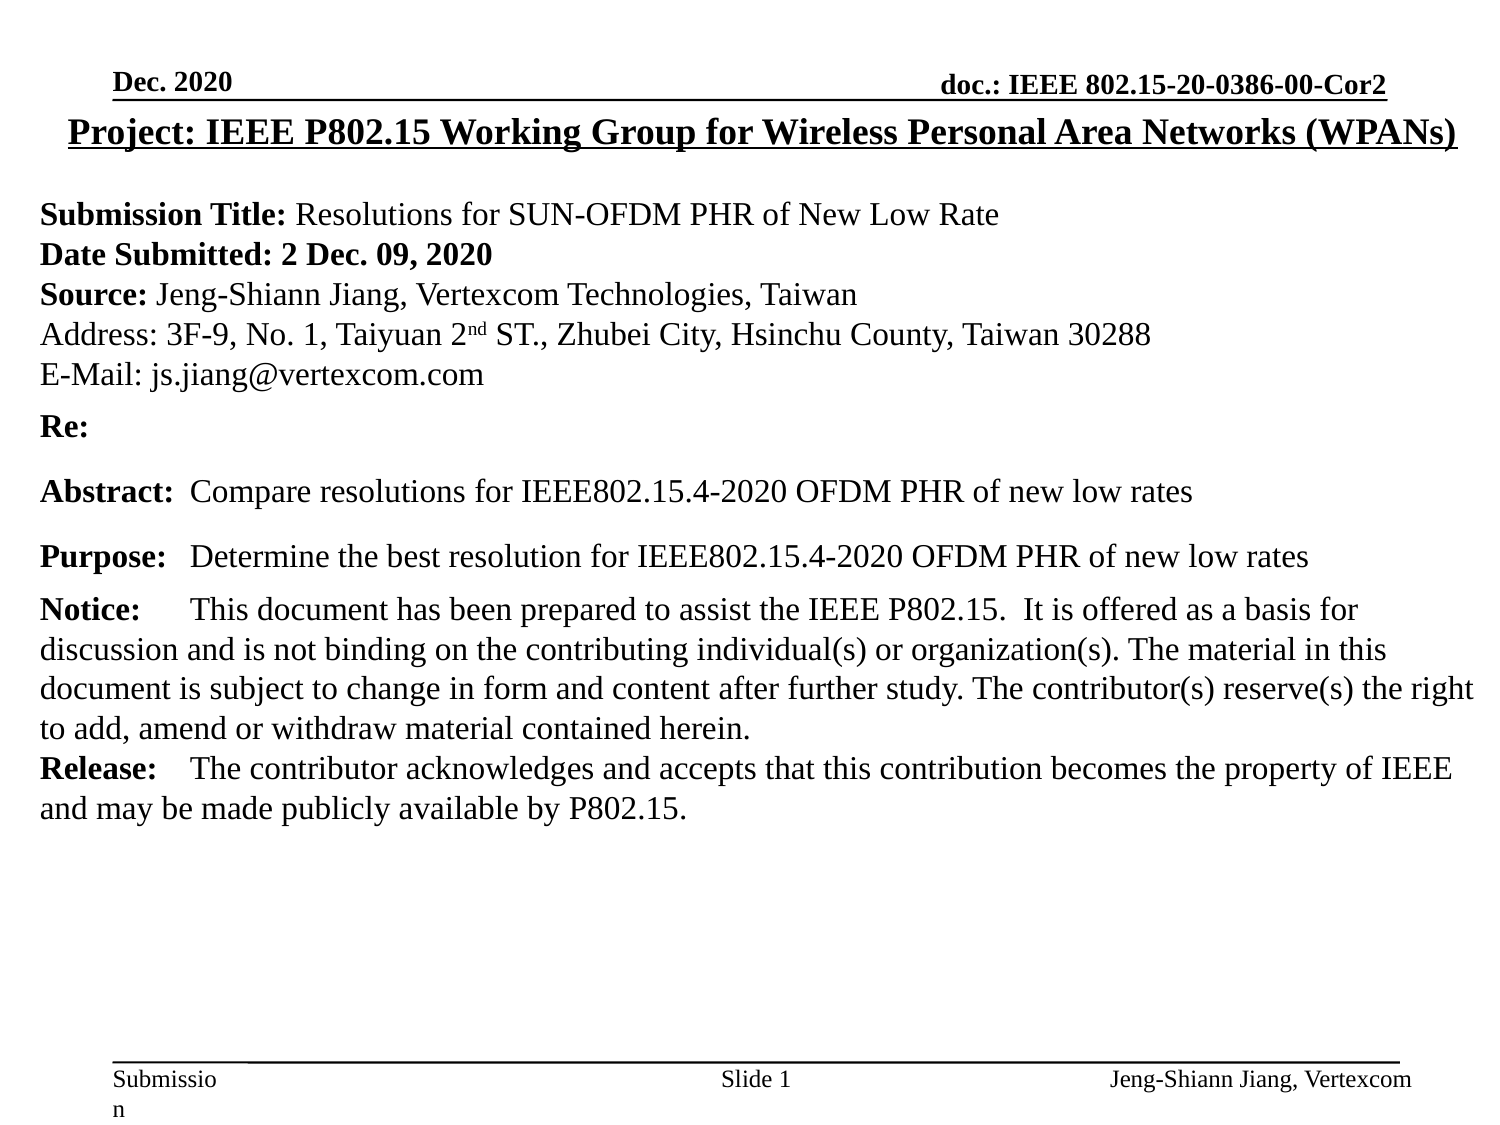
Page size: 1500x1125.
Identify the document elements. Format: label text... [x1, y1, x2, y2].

footer Jeng-Shiann Jiang, Vertexcom [900, 1062, 1413, 1093]
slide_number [112, 62, 375, 98]
slide_number Slide 1 [712, 1062, 800, 1093]
text_box Project: IEEE P802.15 Working Group for Wireless Personal Area Networks (WPANs) Submission Title: Resolutions for SUN-OFDM PHR of New Low Rate Date Submitted: 2 Dec. 09, 2020 Source: Jeng-Shiann Jiang, Vertexcom Technologies, Taiwan Address: 3F-9, No. 1, Taiyuan 2nd ST., Zhubei City, Hsinchu County, Taiwan 30288 E-Mail: js.jiang@vertexcom.com Re: Abstract: Compare resolutions for IEEE802.15.4-2020 OFDM PHR of new low rates Purpose: Determine the best resolution for IEEE802.15.4-2020 OFDM PHR of new low rates Notice: This document has been prepared to assist the IEEE P802.15. It is offered as a basis for discussion and is not binding on the contributing individual(s) or organization(s). The material in this document is subject to change in form and content after further study. The contributor(s) reserve(s) the right to add, amend or withdraw material contained herein. Release: The contributor acknowledges and accepts that this contribution becomes the property of IEEE and may be made publicly available by P802.15. [24, 99, 1500, 834]
